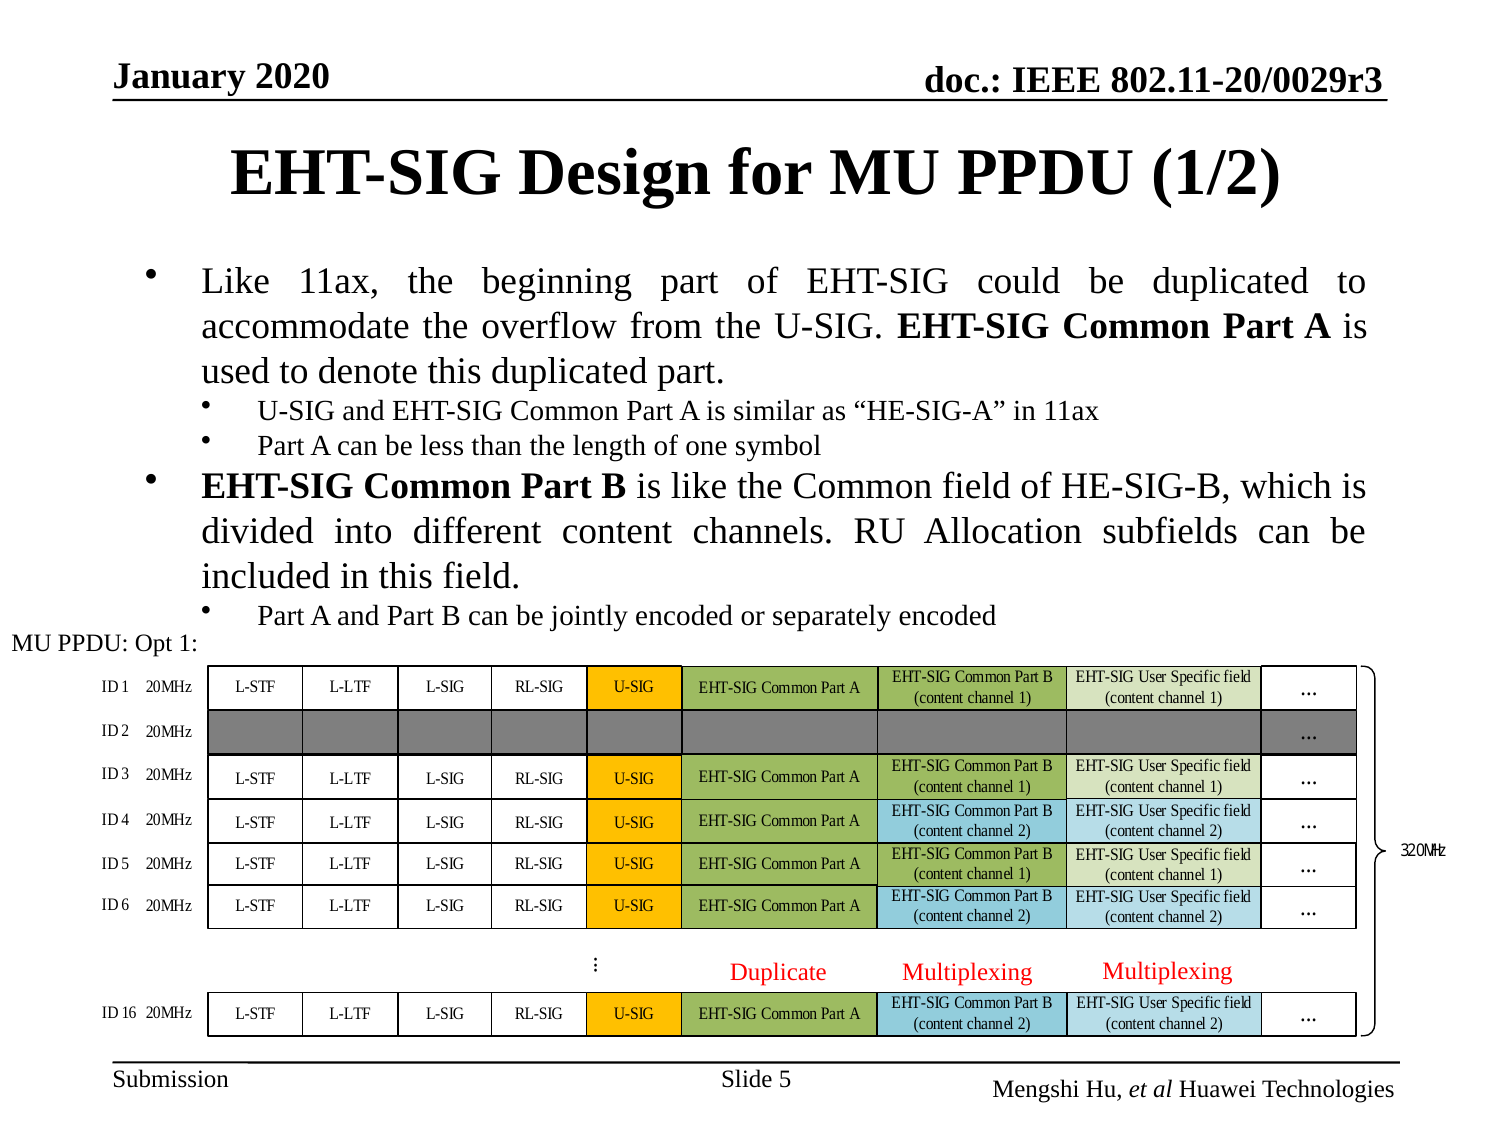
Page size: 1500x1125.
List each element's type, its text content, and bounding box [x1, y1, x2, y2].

text_box MU PPDU: Opt 1: [0, 619, 234, 665]
title EHT-SIG Design for MU PPDU (1/2) [99, 123, 1413, 212]
text_box Like 11ax, the beginning part of EHT-SIG could be duplicated to accommodate the overflow from the U-SIG. EHT-SIG Common Part A is used to denote this duplicated part. U-SIG and EHT-SIG Common Part A is similar as “HE-SIG-A” in 11ax Part A can be less than the length of one symbol EHT-SIG Common Part B is like the Common field of HE-SIG-B, which is divided into different content channels. RU Allocation subfields can be included in this field. Part A and Part B can be jointly encoded or separately encoded [129, 248, 1383, 638]
slide_number Slide 5 [712, 1061, 800, 1093]
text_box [87, 662, 1462, 1038]
